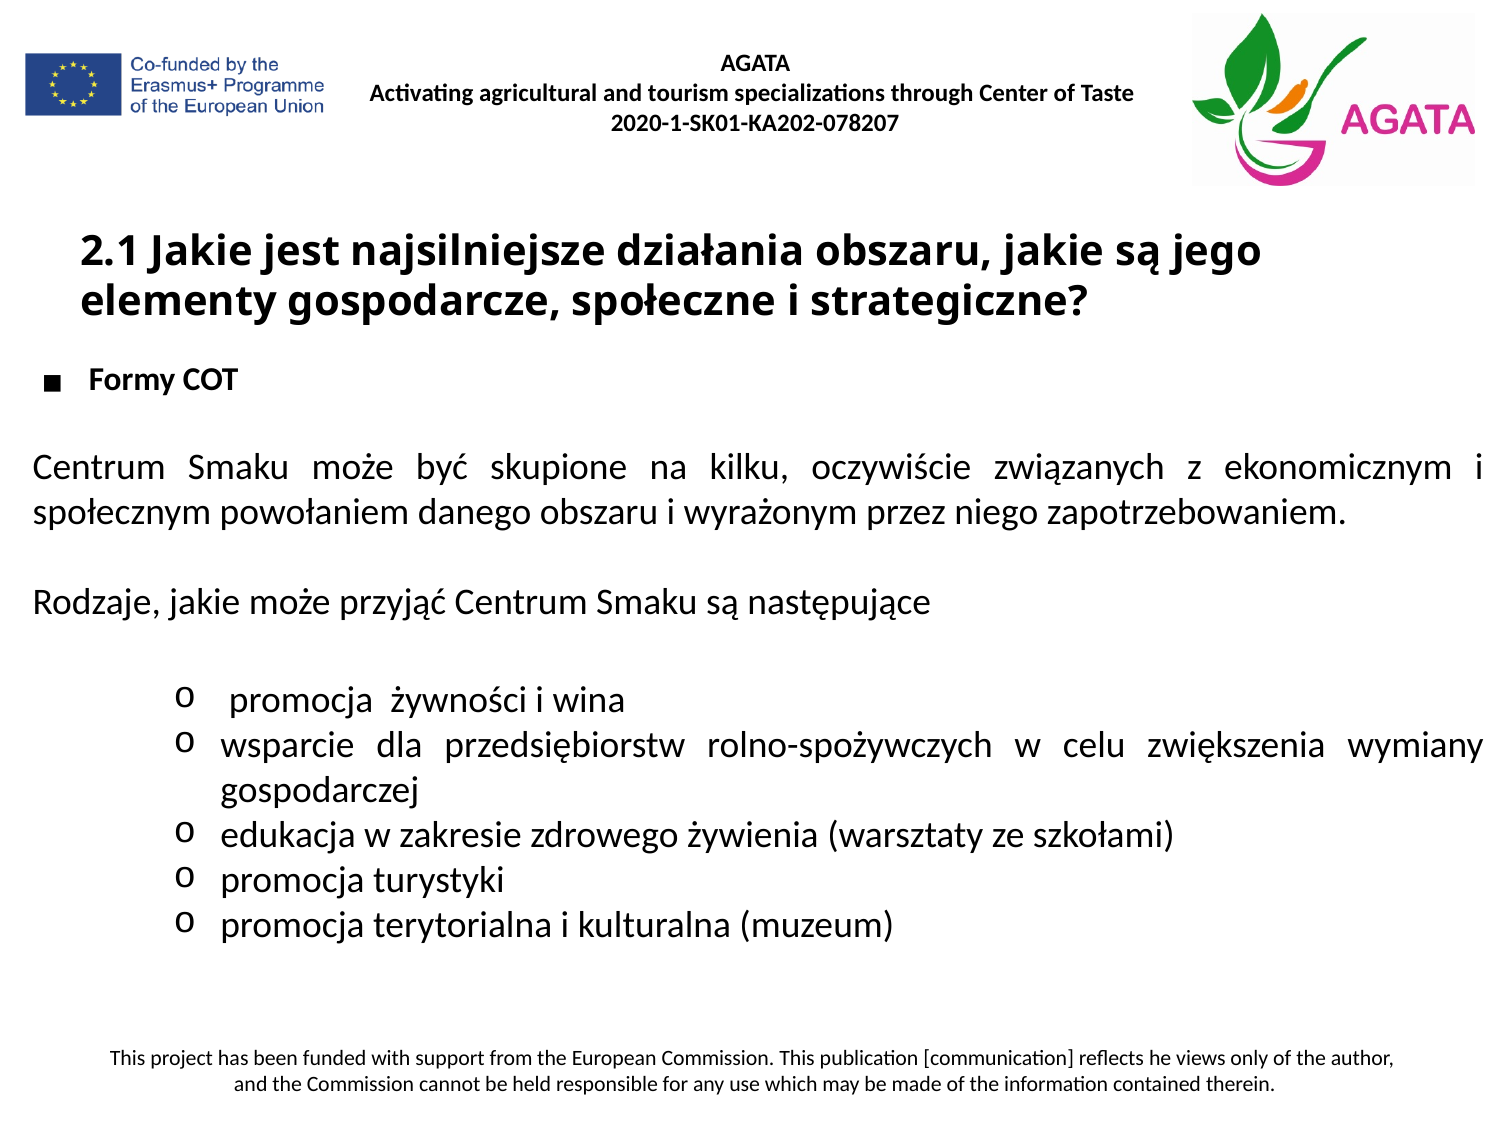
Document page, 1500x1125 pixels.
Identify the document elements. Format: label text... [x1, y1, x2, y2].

picture [1192, 13, 1475, 186]
list Formy COT Centrum Smaku może być skupione na kilku, oczywiście związanych z ekonomicznym i społecznym powołaniem danego obszaru i wyrażonym przez niego zapotrzebowaniem. Rodzaje, jakie może przyjąć Centrum Smaku są następujące promocja żywności i wina wsparcie dla przedsiębiorstw rolno-spożywczych w celu zwiększenia wymiany gospodarczej edukacja w zakresie zdrowego żywienia (warsztaty ze szkołami) promocja turystyki promocja terytorialna i kulturalna (muzeum) [17, 349, 1500, 1035]
picture [25, 53, 333, 120]
title 2.1 Jakie jest najsilniejsze działania obszaru, jakie są jego elementy gospodarcze, społeczne i strategiczne? [64, 203, 1378, 345]
